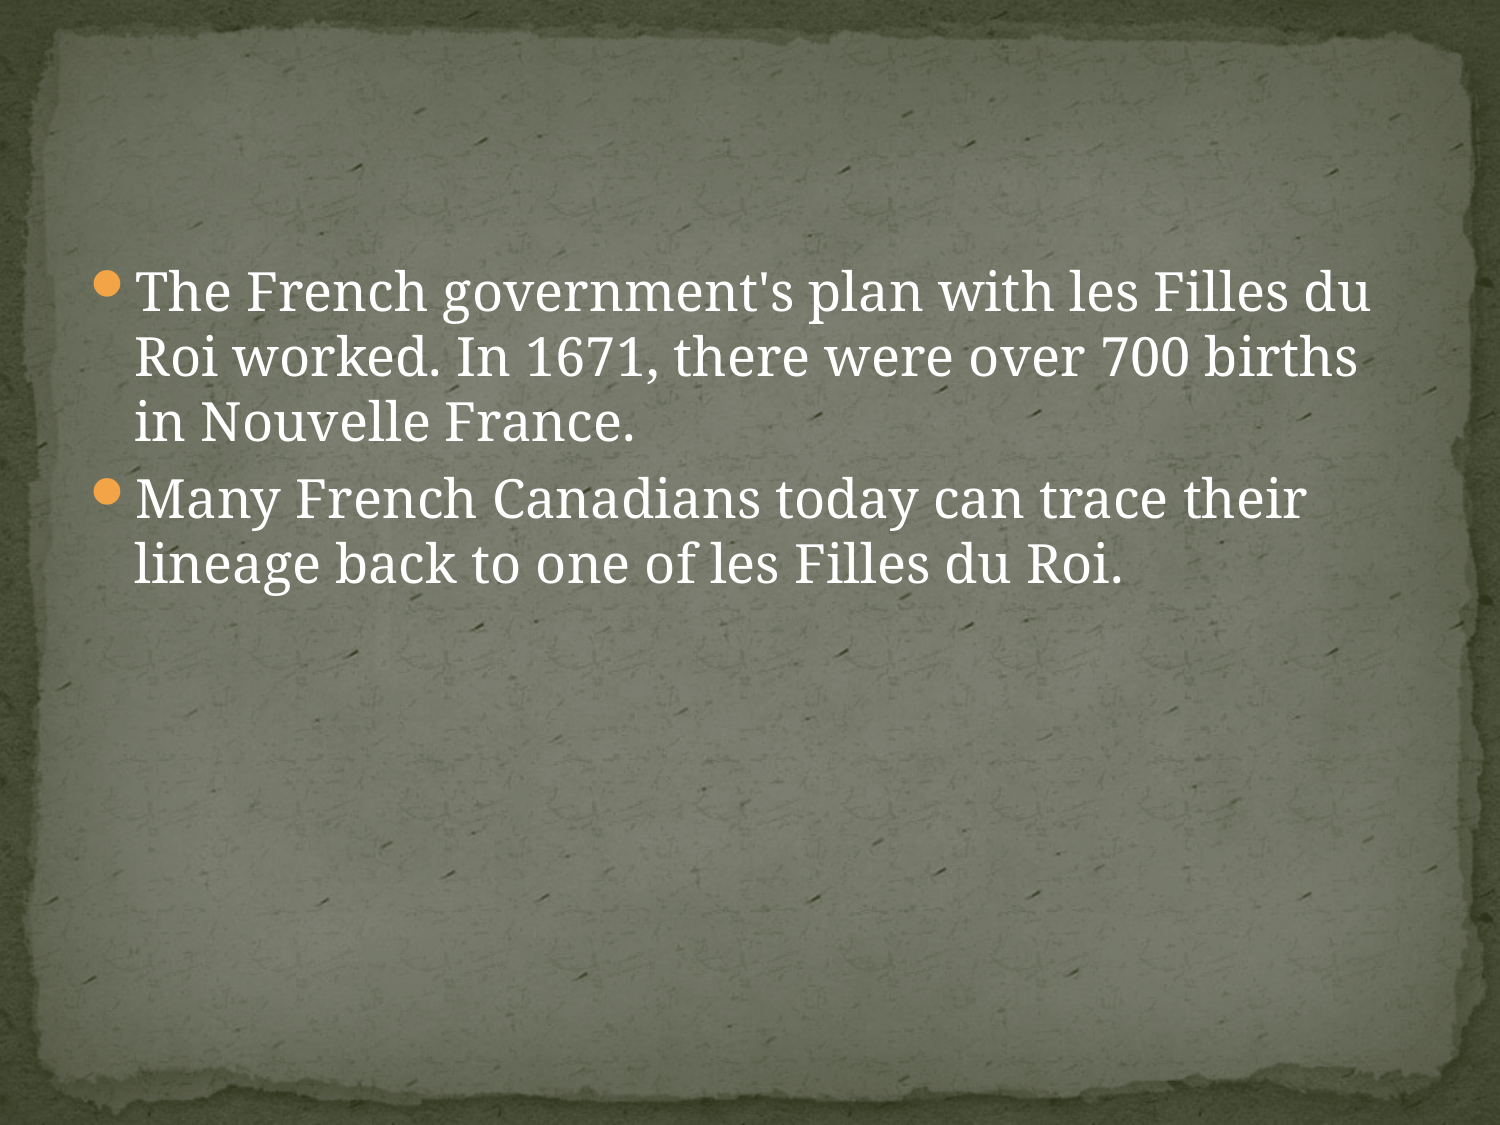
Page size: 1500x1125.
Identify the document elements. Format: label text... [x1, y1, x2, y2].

list The French government's plan with les Filles du Roi worked. In 1671, there were over 700 births in Nouvelle France. Many French Canadians today can trace their lineage back to one of les Filles du Roi. [75, 249, 1425, 1000]
